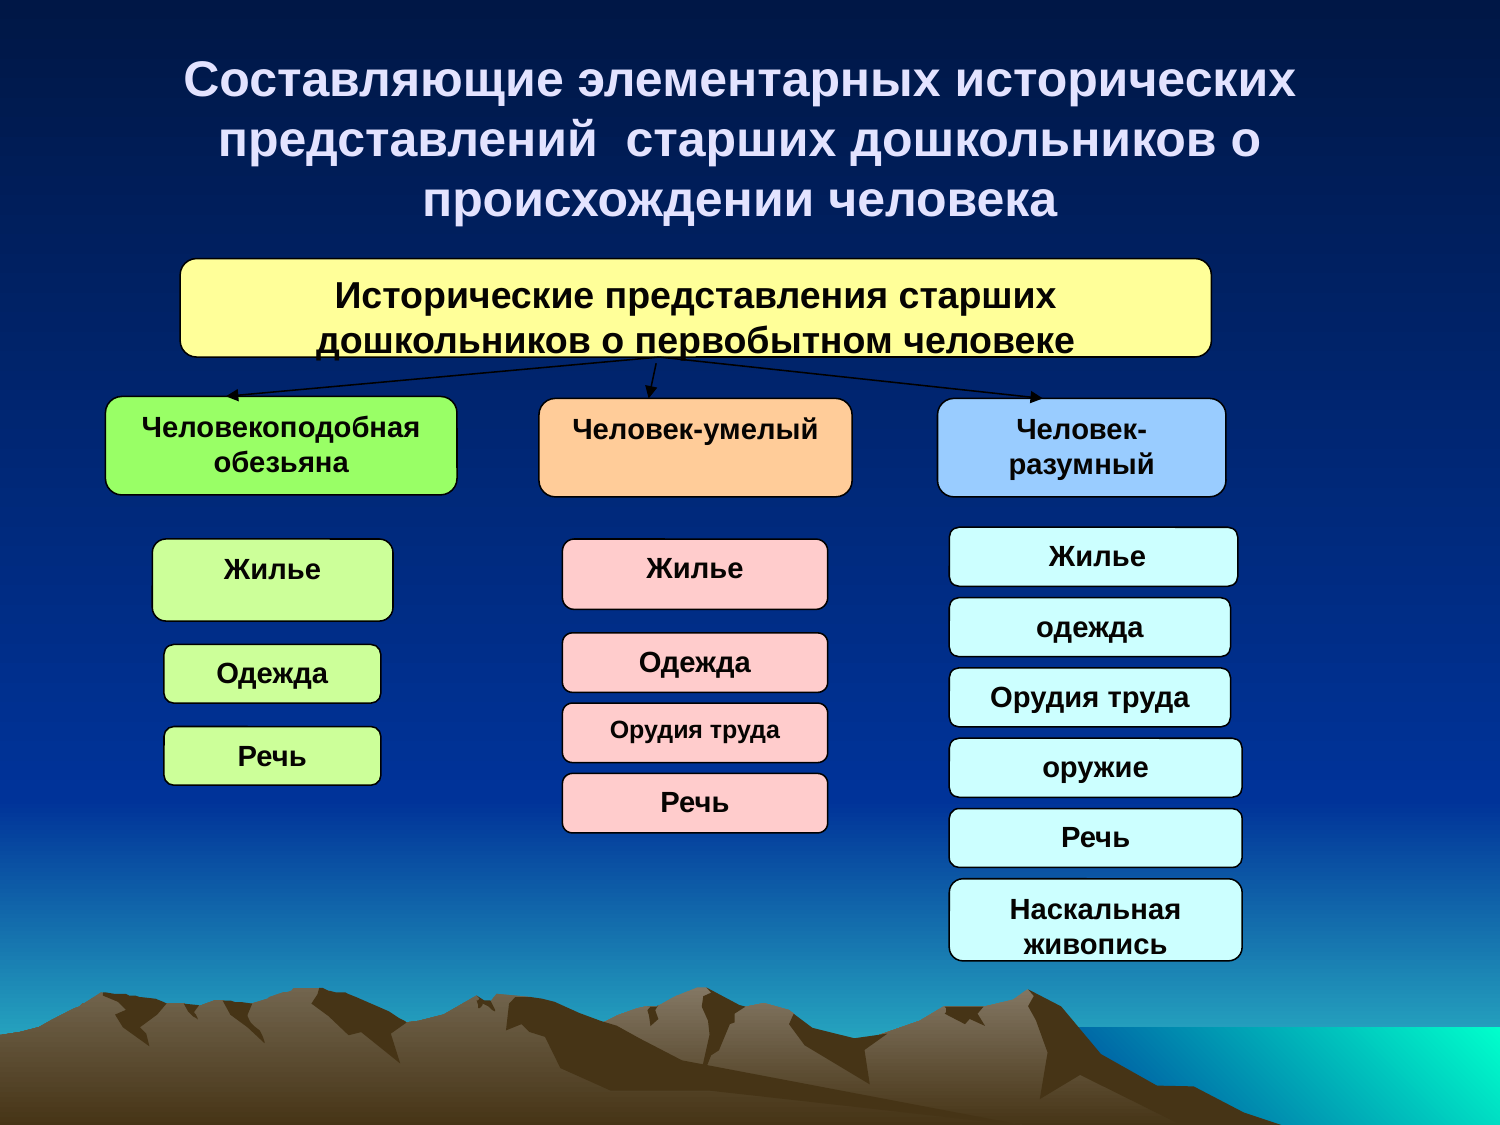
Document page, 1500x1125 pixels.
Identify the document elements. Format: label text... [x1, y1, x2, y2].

title Составляющие элементарных исторических представлений старших дошкольников о происхождении человека [64, 42, 1416, 231]
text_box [105, 258, 1335, 1125]
